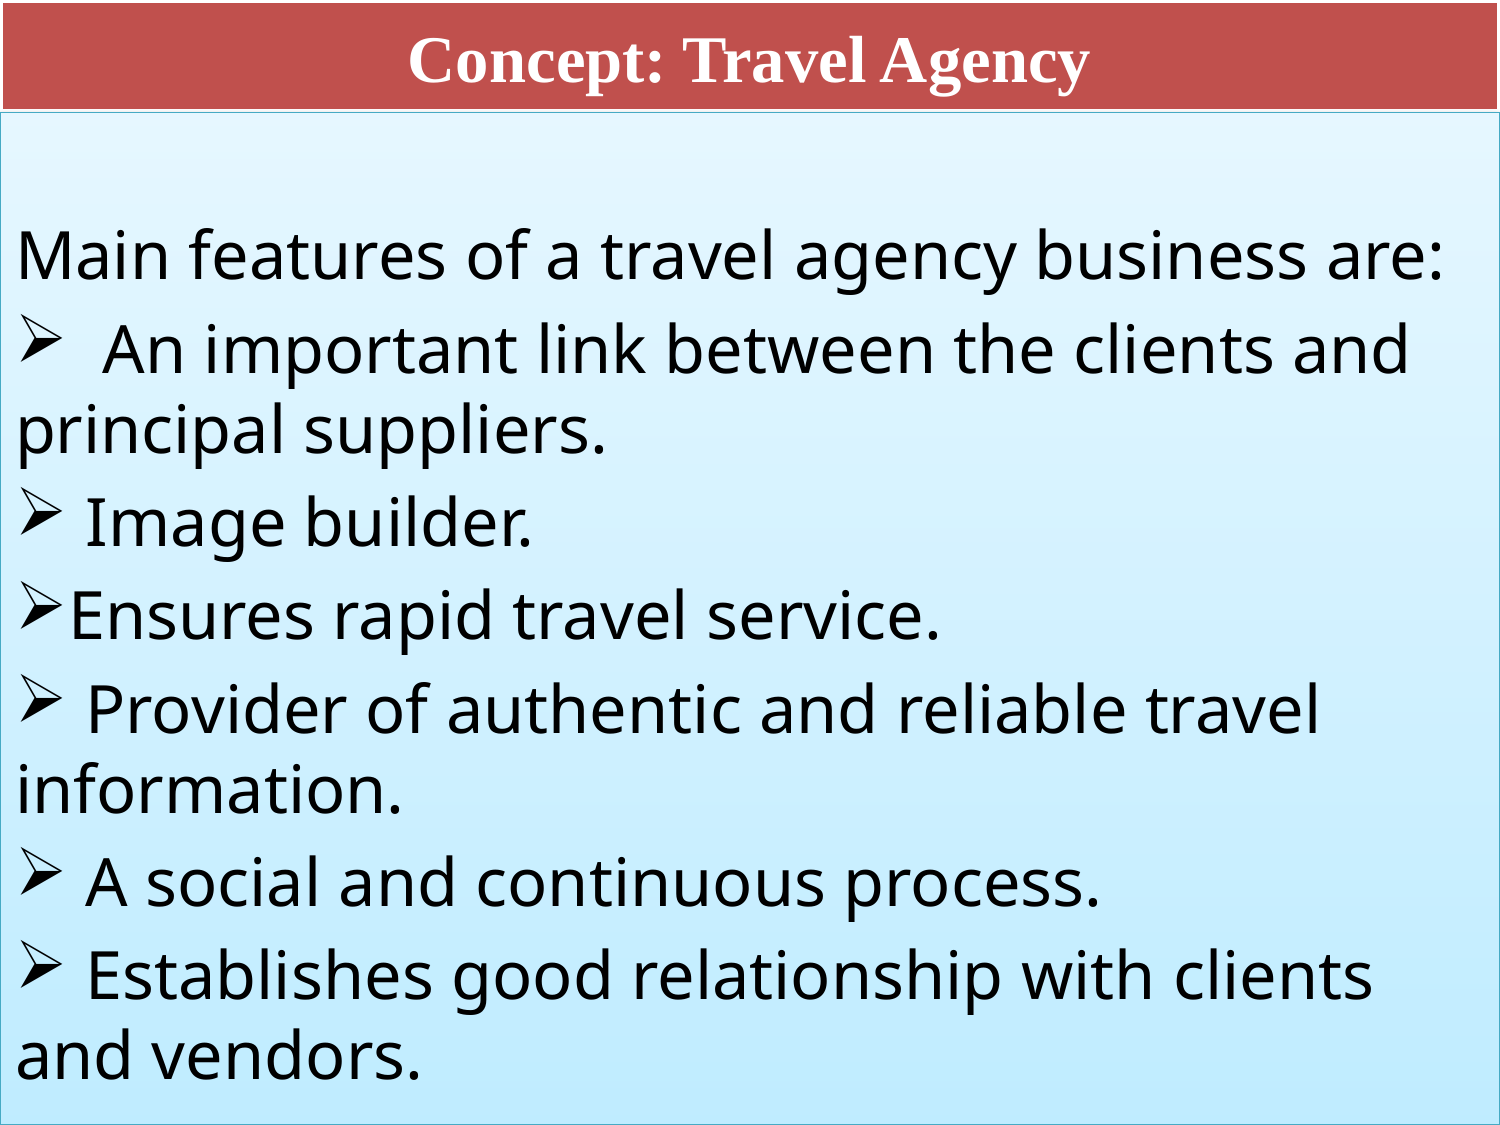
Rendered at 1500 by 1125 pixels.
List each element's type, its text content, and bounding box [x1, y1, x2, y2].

title Concept: Travel Agency [0, 0, 1500, 111]
subtitle Main features of a travel agency business are: An important link between the clients and principal suppliers. Image builder. Ensures rapid travel service. Provider of authentic and reliable travel information. A social and continuous process. Establishes good relationship with clients and vendors. [0, 112, 1500, 1125]
